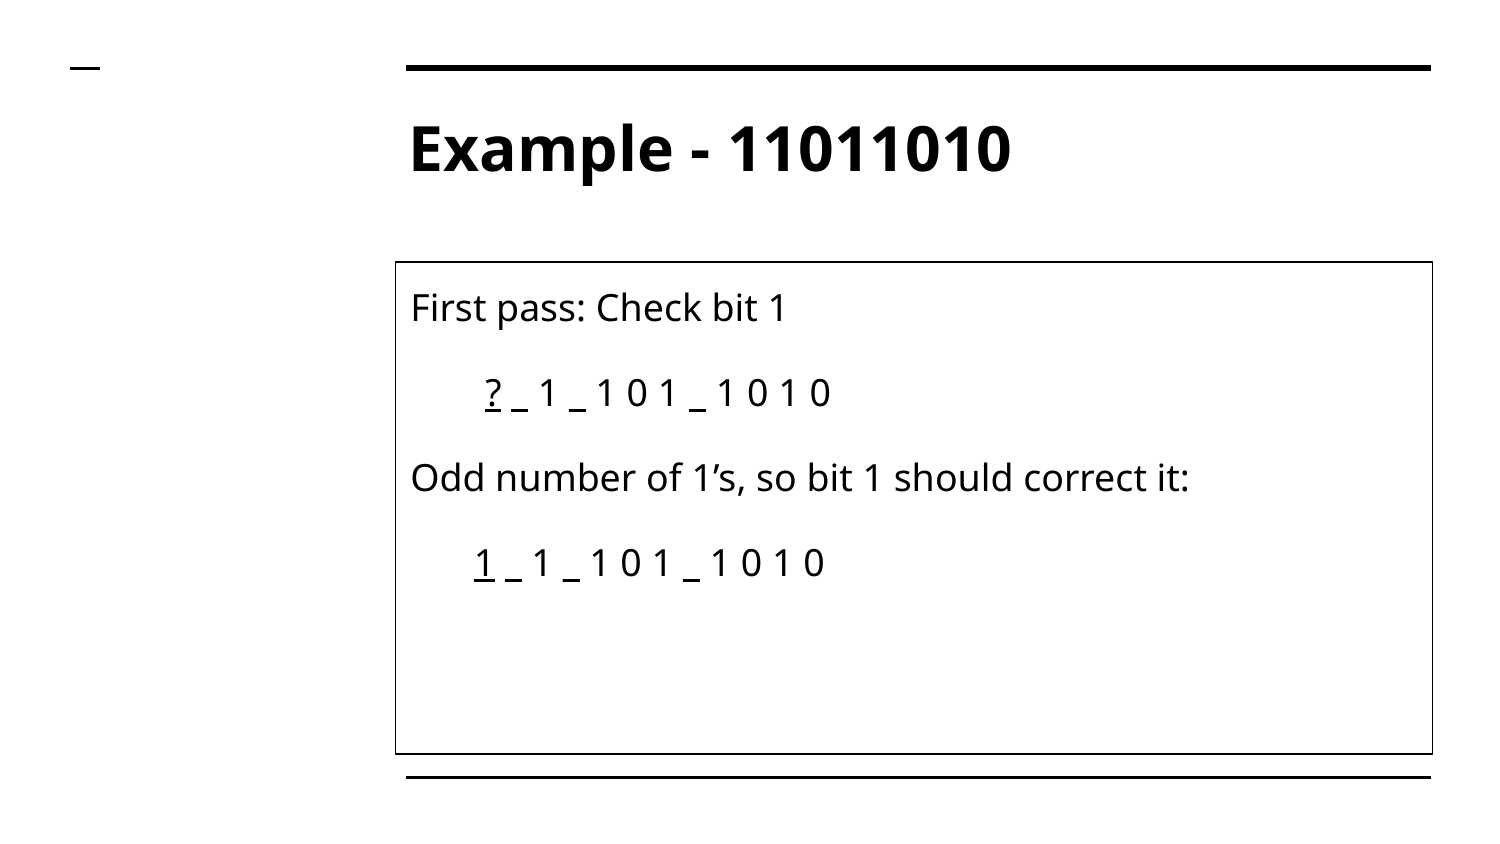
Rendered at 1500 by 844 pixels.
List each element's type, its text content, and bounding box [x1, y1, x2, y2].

list First pass: Check bit 1 ? _ 1 _ 1 0 1 _ 1 0 1 0 Odd number of 1’s, so bit 1 should correct it: 1 _ 1 _ 1 0 1 _ 1 0 1 0 [395, 261, 1433, 755]
title Example - 11011010 [393, 94, 1431, 199]
